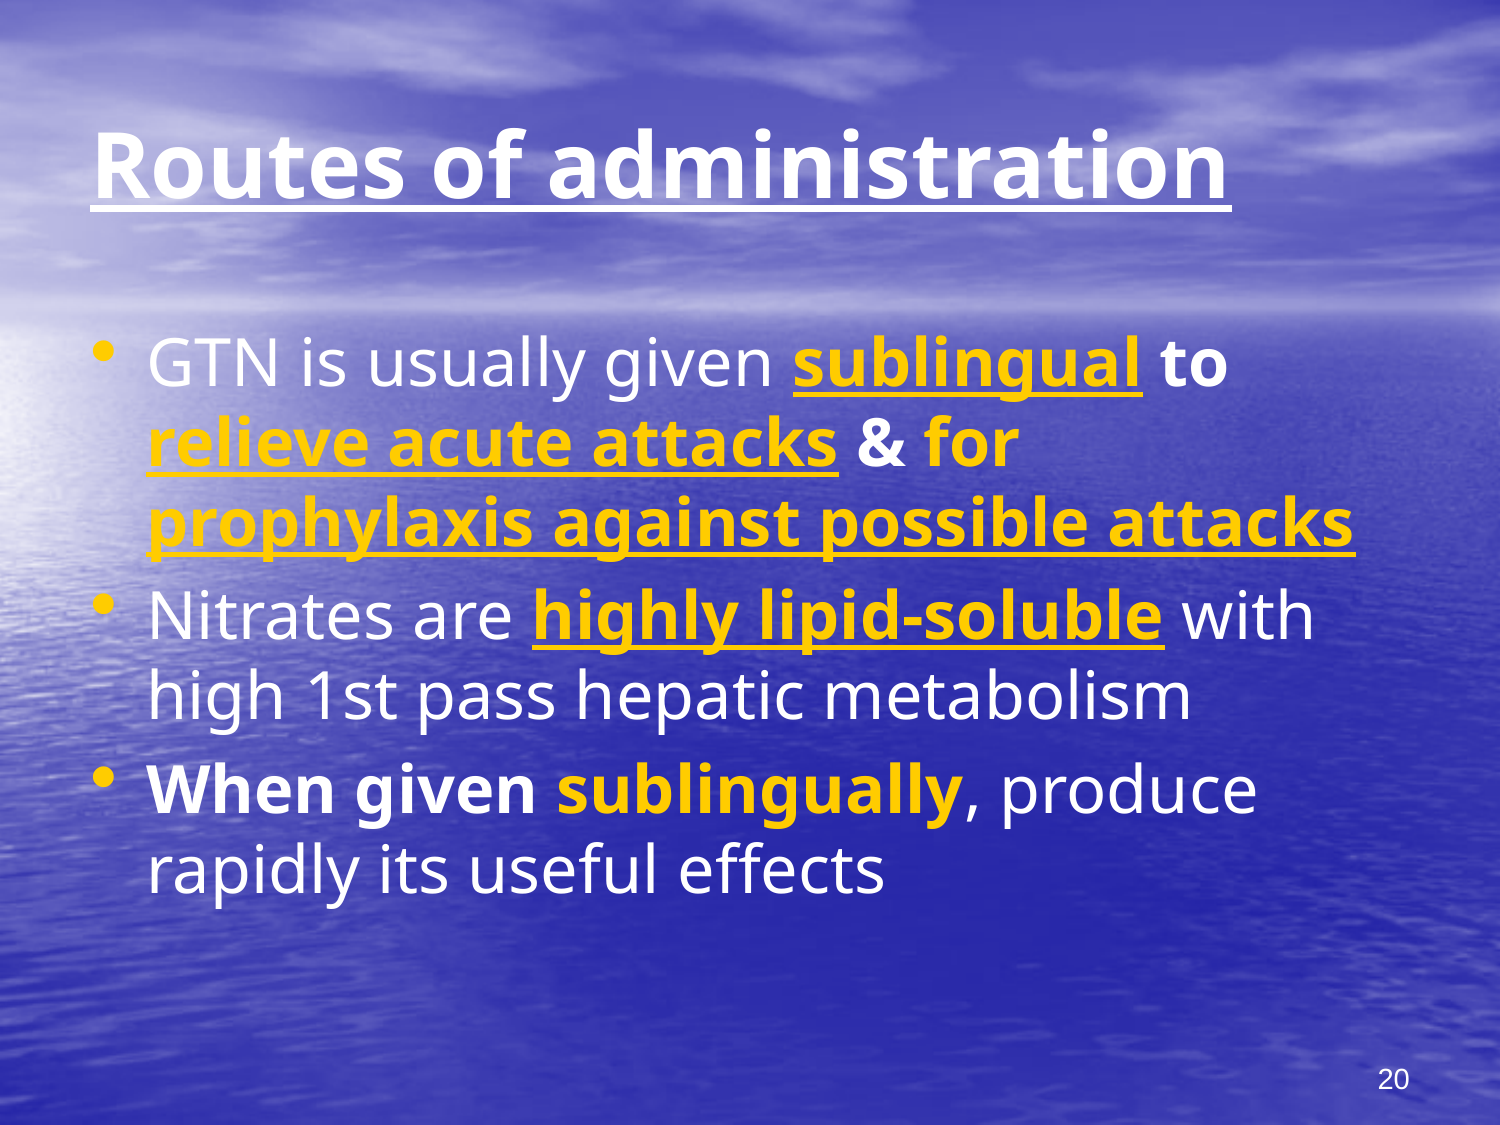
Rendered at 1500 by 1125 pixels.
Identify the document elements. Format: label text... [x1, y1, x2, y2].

list GTN is usually given sublingual to relieve acute attacks & for prophylaxis against possible attacks Nitrates are highly lipid-soluble with high 1st pass hepatic metabolism When given sublingually, produce rapidly its useful effects [74, 312, 1426, 988]
title Routes of administration [74, 47, 1426, 276]
slide_number 20 [1074, 1024, 1426, 1103]
